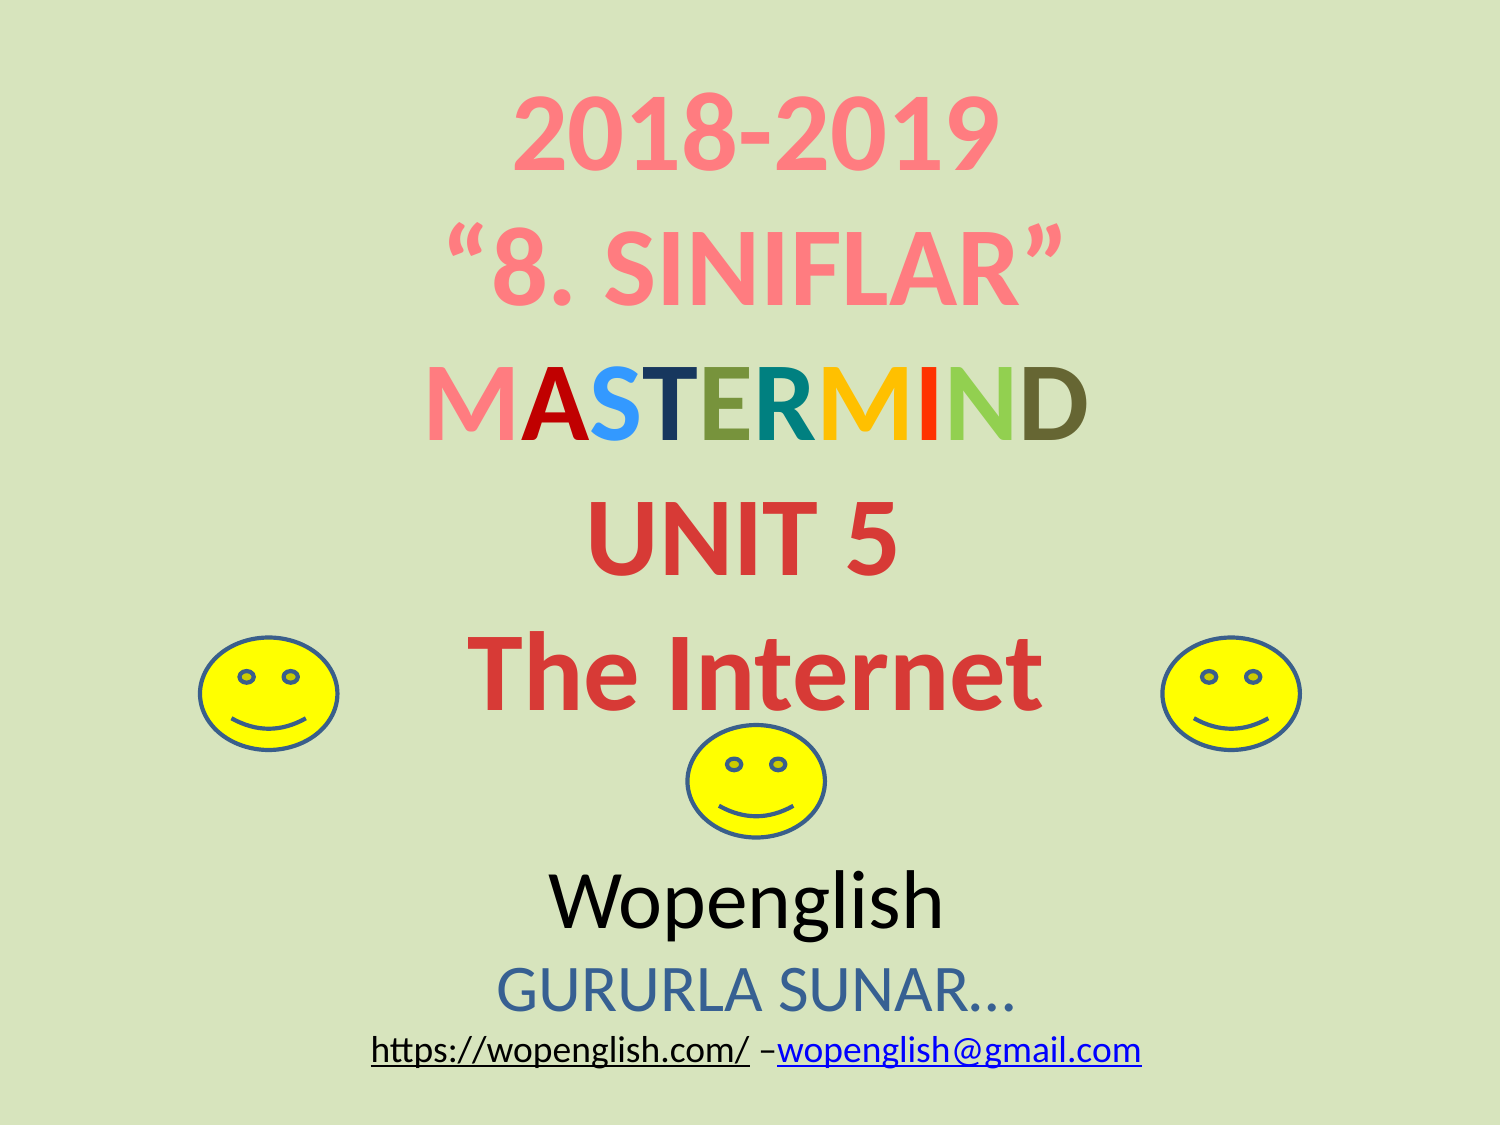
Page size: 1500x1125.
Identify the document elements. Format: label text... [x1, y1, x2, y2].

text_box 2018-2019 “8. SINIFLAR” MASTERMIND UNIT 5 The Internet [62, 49, 1450, 875]
text_box [685, 722, 828, 837]
text_box [197, 635, 340, 753]
text_box Wopenglish GURURLA SUNAR… https://wopenglish.com/ –wopenglish@gmail.com [124, 837, 1388, 1078]
text_box [1160, 635, 1303, 753]
